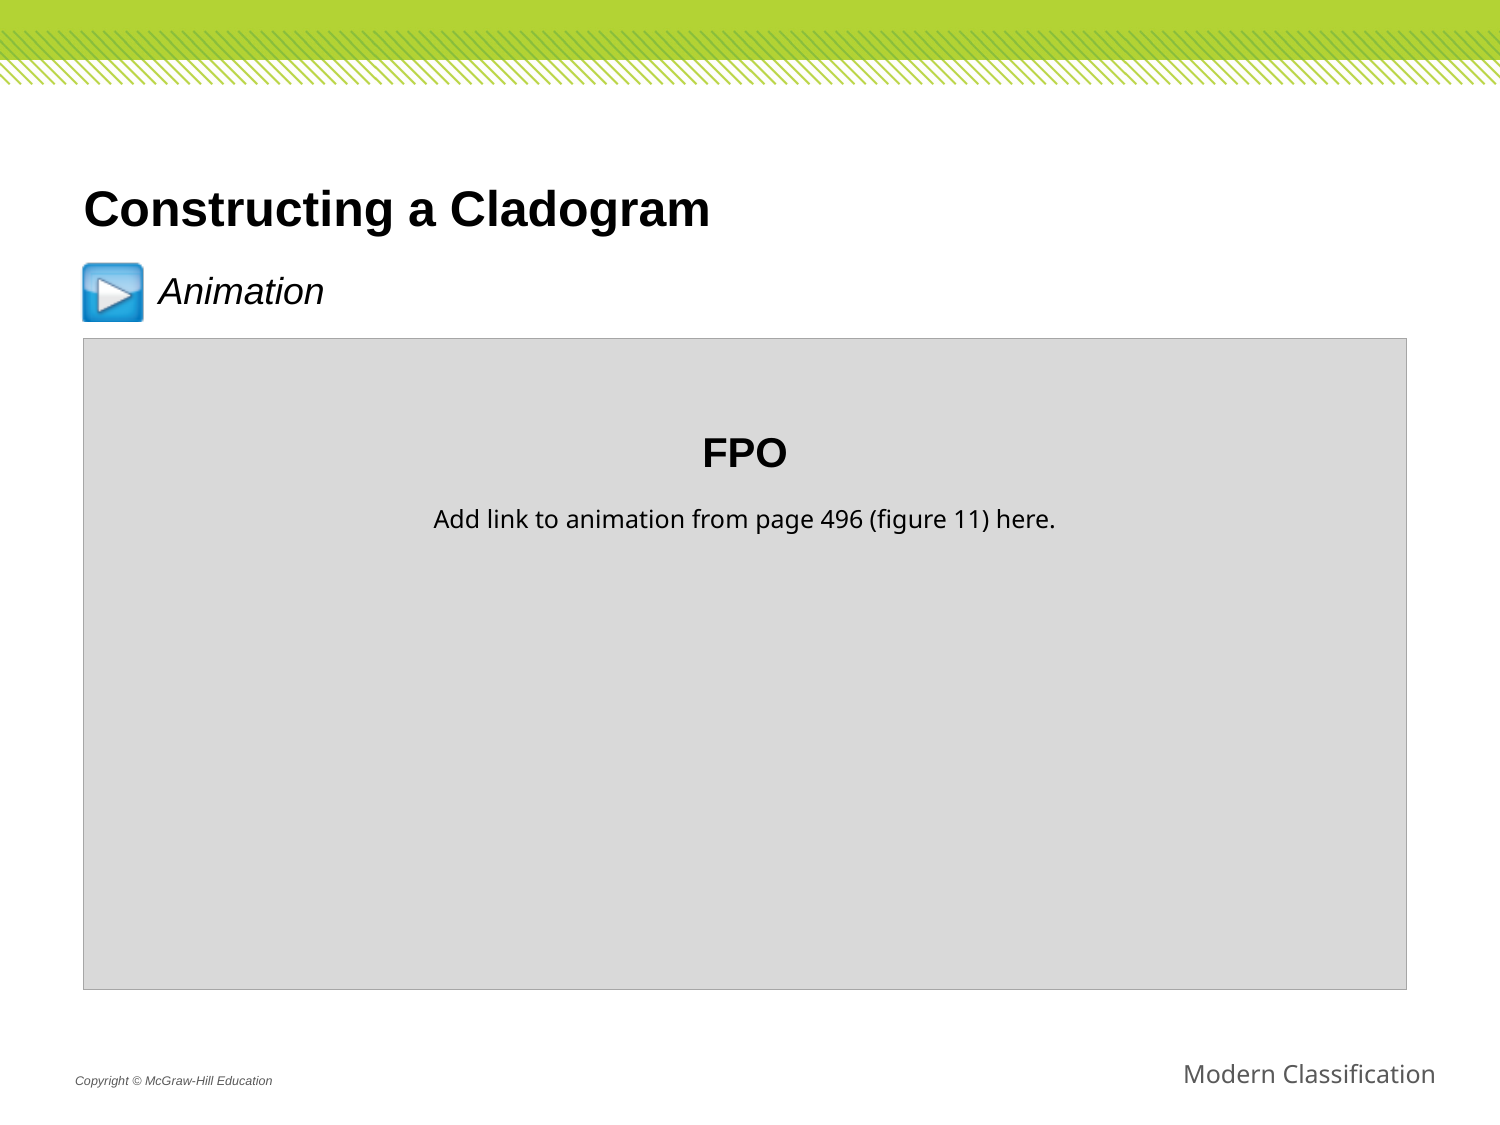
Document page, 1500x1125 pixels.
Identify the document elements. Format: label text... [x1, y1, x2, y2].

picture [0, 0, 1500, 86]
text_box Copyright © McGraw-Hill Education [74, 1043, 284, 1089]
list Constructing a Cladogram [83, 176, 1407, 262]
text_box Modern Classification [284, 1043, 1437, 1089]
picture [68, 250, 157, 322]
table_header Animation [84, 264, 1406, 338]
table_cell FPO Add link to animation from page 496 (figure 11) here. [84, 339, 1406, 989]
